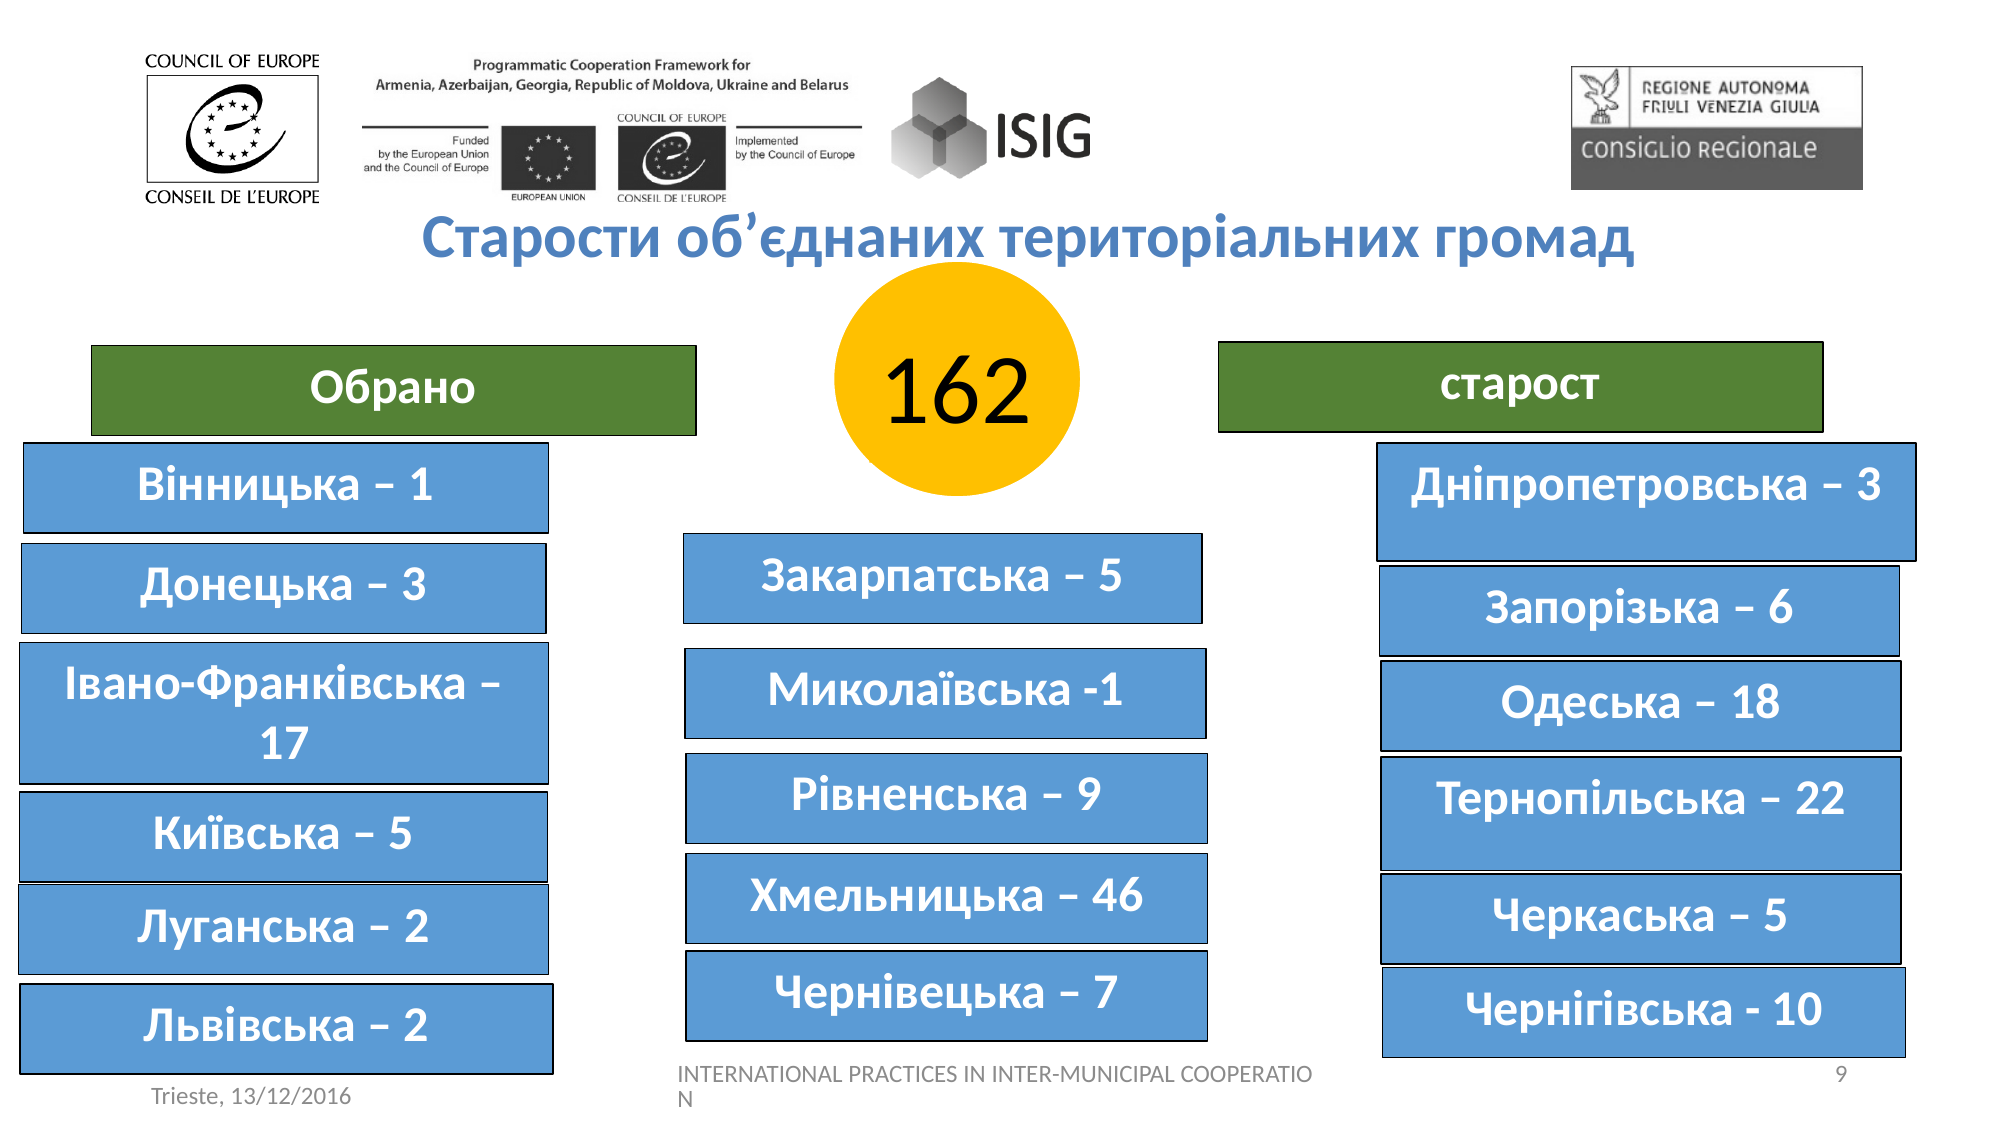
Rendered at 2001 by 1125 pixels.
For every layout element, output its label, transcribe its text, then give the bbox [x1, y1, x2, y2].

text_box Донецька – 3 [21, 543, 547, 634]
text_box Івано-Франківська – 17 [19, 642, 549, 785]
text_box Чернівецька – 7 [686, 950, 1208, 1041]
text_box Рівненська – 9 [686, 753, 1208, 844]
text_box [833, 260, 1082, 498]
text_box Дніпропетровська – 3 [1377, 442, 1917, 561]
text_box Одеська – 18 [1381, 660, 1902, 751]
text_box Тернопільська – 22 [1381, 757, 1902, 871]
text_box Київська – 5 [19, 791, 548, 882]
picture [891, 77, 1090, 179]
text_box Львівська – 2 [20, 983, 553, 1074]
text_box Хмельницька – 46 [686, 853, 1208, 944]
text_box Миколаївська -1 [684, 648, 1207, 739]
text_box Обрано [91, 345, 697, 436]
text_box Черкаська – 5 [1381, 873, 1902, 964]
text_box Луганська – 2 [18, 884, 549, 975]
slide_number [136, 1065, 587, 1125]
text_box Закарпатська – 5 [683, 533, 1203, 624]
picture [137, 49, 323, 208]
text_box старост [1218, 342, 1823, 433]
text_box Старости об’єднаних територіальних громад [272, 190, 1787, 275]
text_box Запорізька – 6 [1379, 565, 1900, 656]
slide_number 9 [1412, 1058, 1863, 1103]
text_box Вінницька – 1 [23, 442, 549, 533]
text_box Чернігівська - 10 [1382, 967, 1906, 1058]
footer INTERNATIONAL PRACTICES IN INTER-MUNICIPAL COOPERATION [662, 1042, 1338, 1103]
